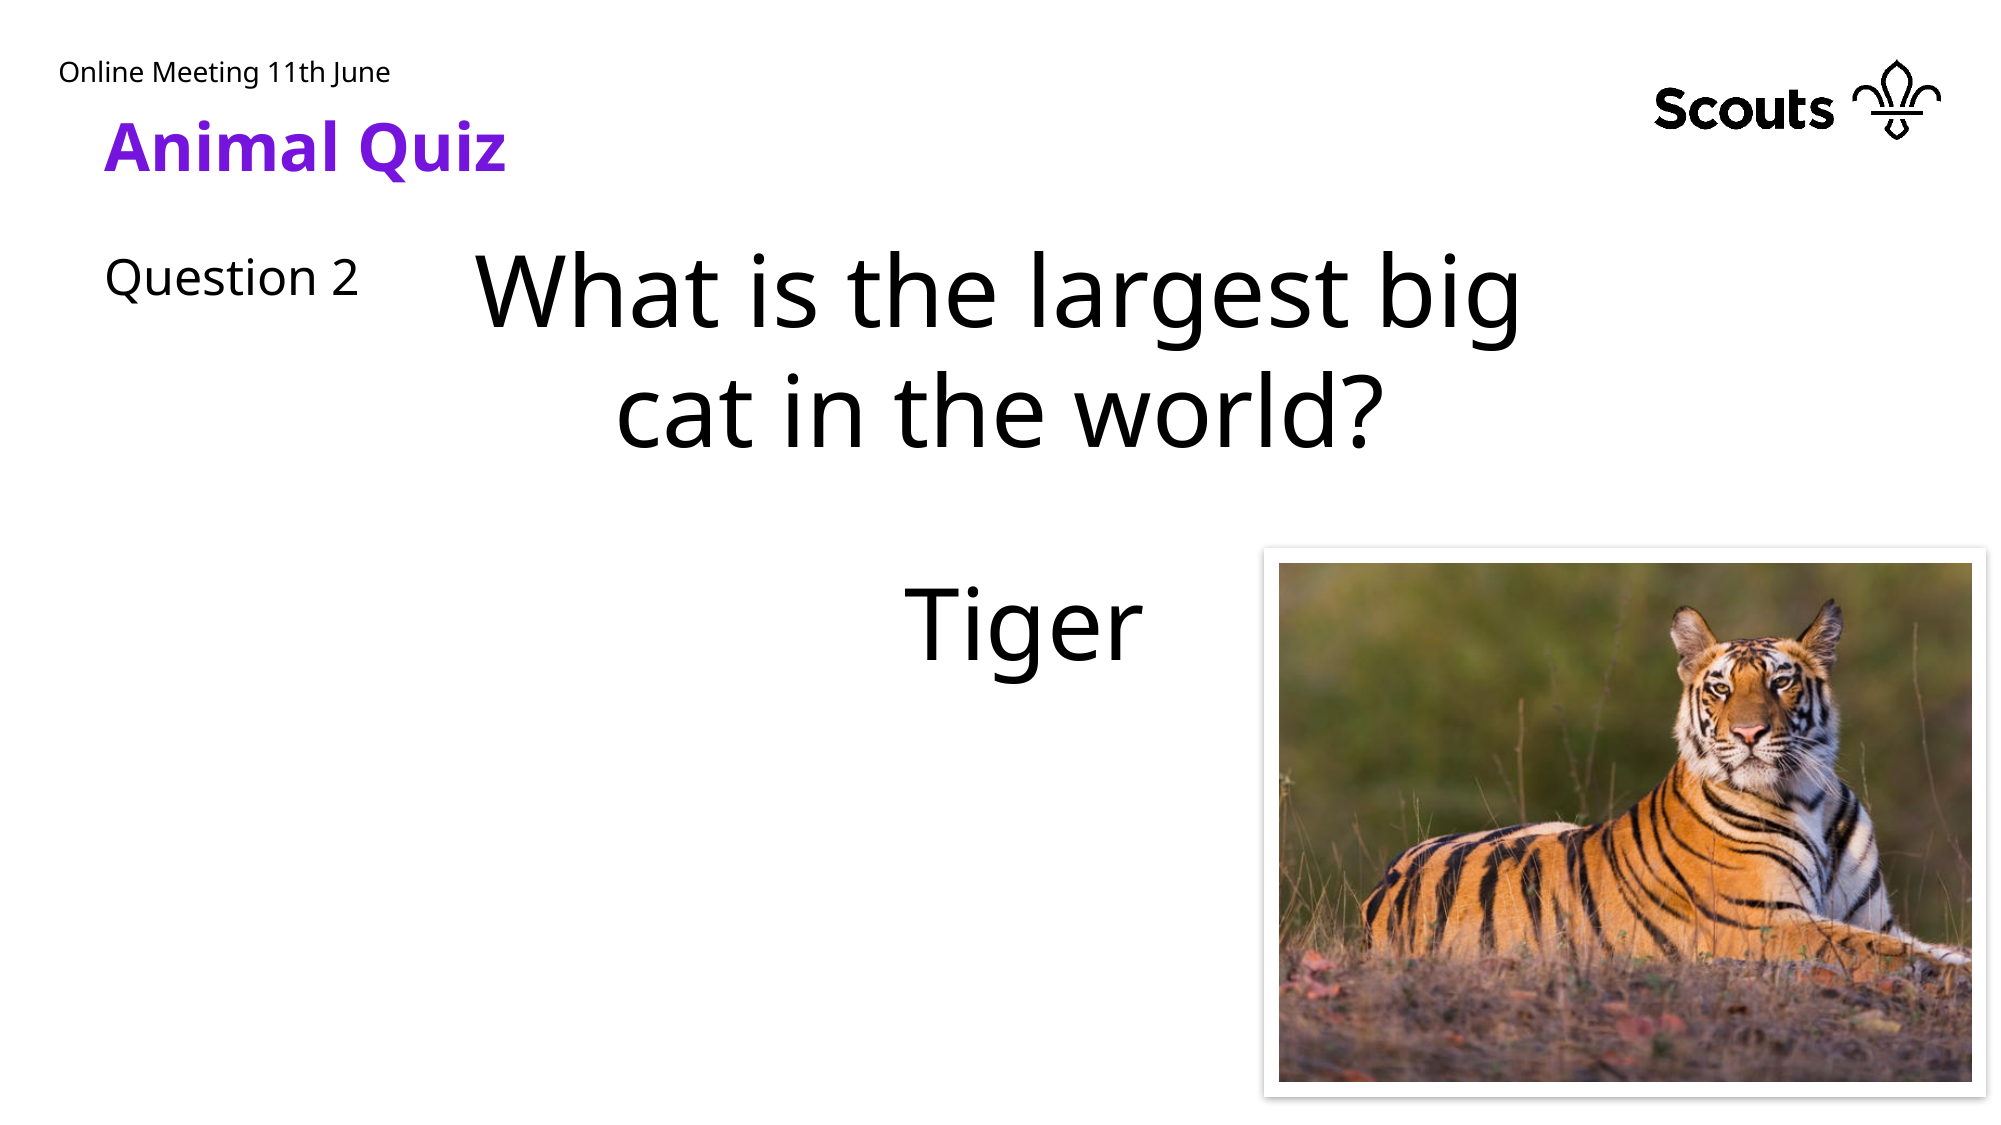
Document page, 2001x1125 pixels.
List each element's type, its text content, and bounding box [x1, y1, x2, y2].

picture [1278, 562, 1973, 1083]
text_box Animal Quiz Question 2 [104, 99, 924, 303]
title Online Meeting 11th June [56, 53, 1000, 88]
text_box What is the largest big cat in the world? [427, 219, 1573, 475]
text_box Tiger [452, 553, 1598, 688]
picture [1654, 59, 1941, 140]
